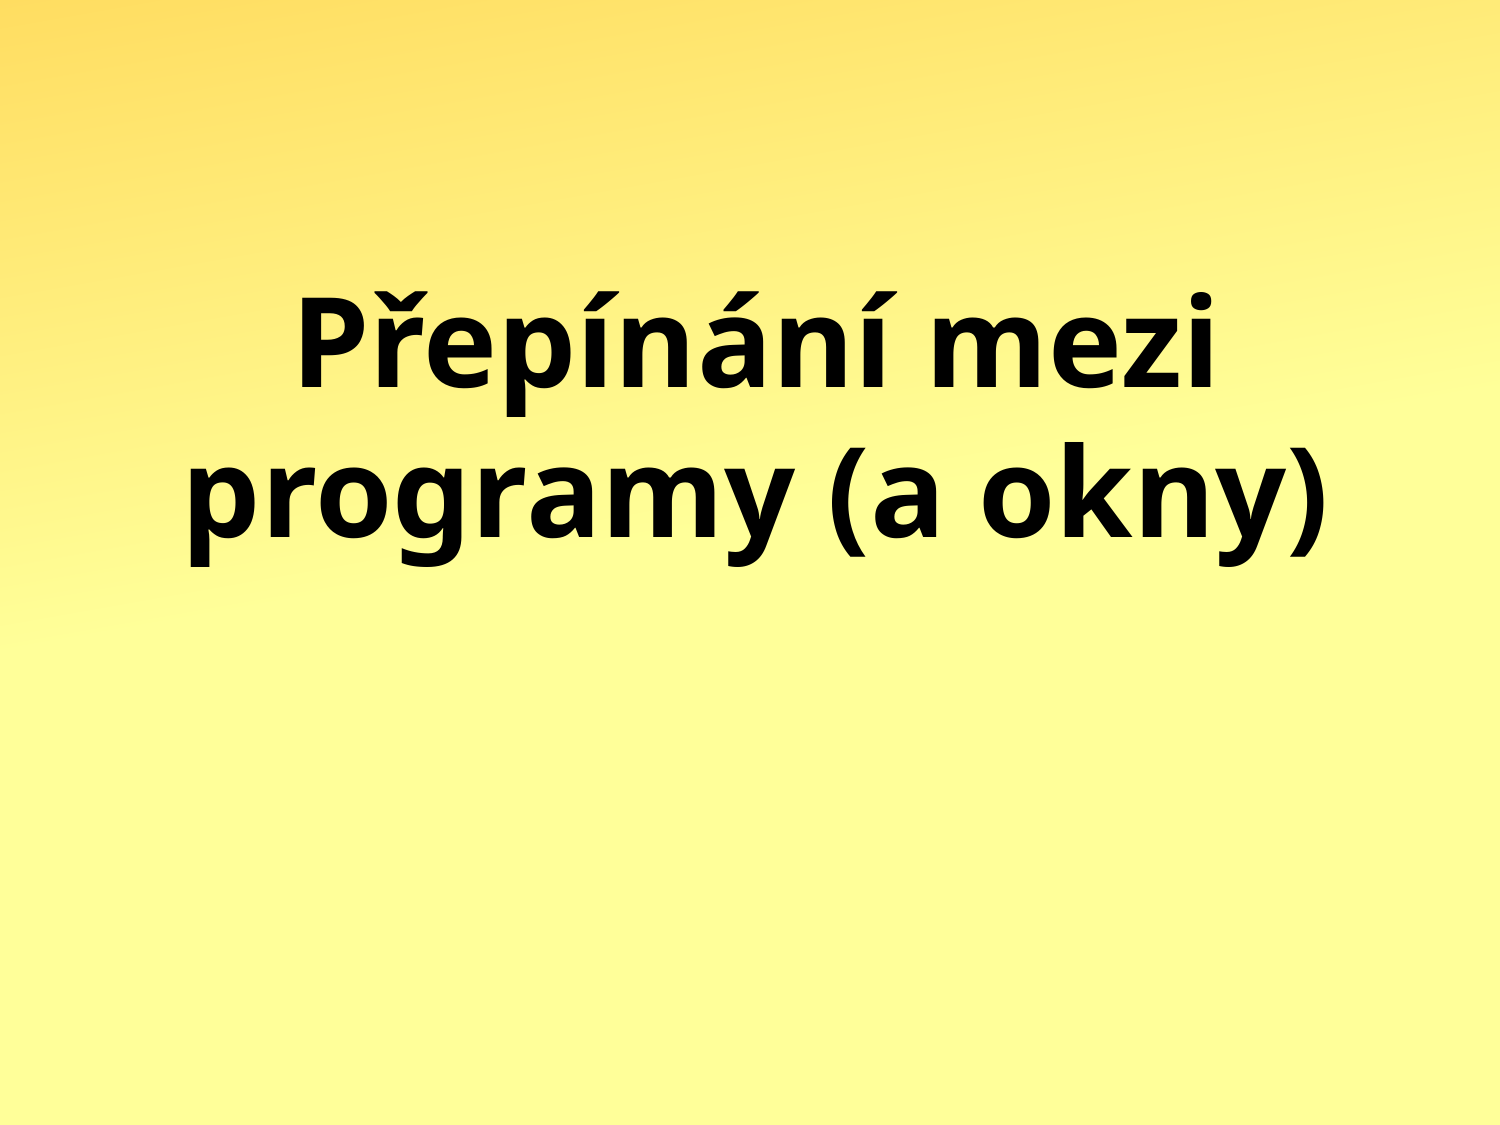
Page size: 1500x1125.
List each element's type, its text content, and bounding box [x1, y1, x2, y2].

text_box Přepínání mezi programy (a okny) [29, 255, 1483, 571]
